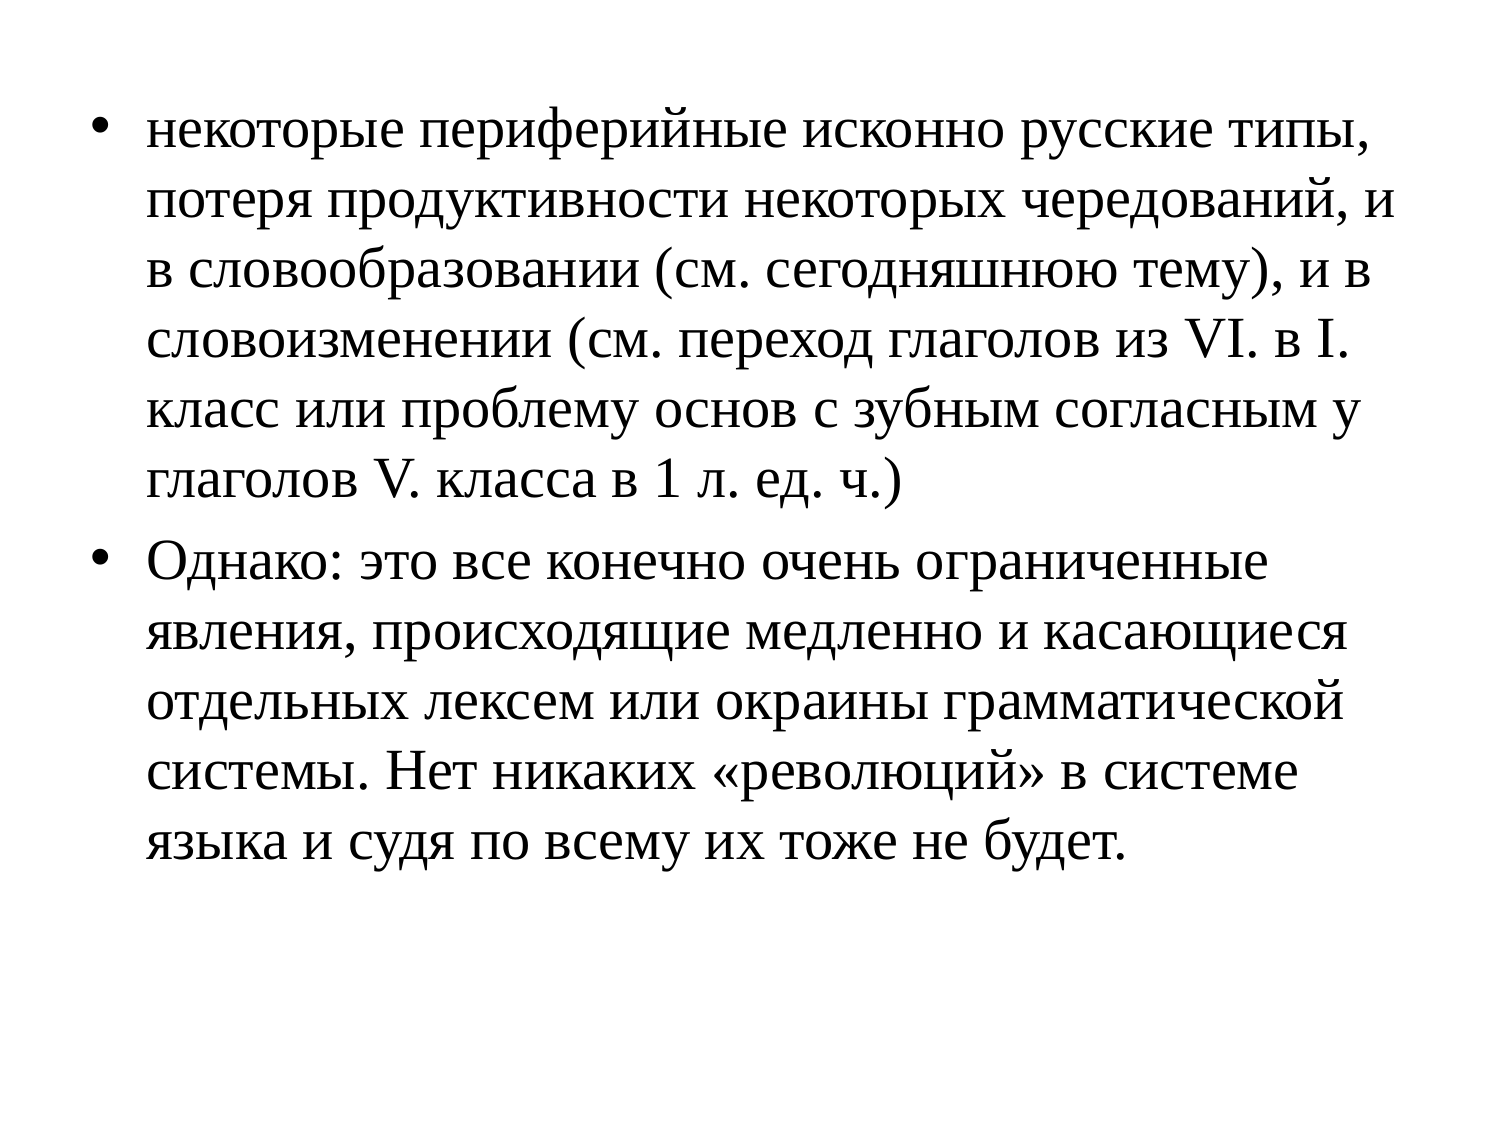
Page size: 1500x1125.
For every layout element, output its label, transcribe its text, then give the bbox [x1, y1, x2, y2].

list некоторые периферийные исконно русские типы, потеря продуктивности некоторых чередований, и в словообразовании (см. сегодняшнюю тему), и в словоизменении (см. переход глаголов из VI. в I. класс или проблему основ с зубным согласным у глаголов V. класса в 1 л. ед. ч.) Однако: это все конечно очень ограниченные явления, происходящие медленно и касающиеся отдельных лексем или окраины грамматической системы. Нет никаких «революций» в системе языка и судя по всему их тоже не будет. [75, 82, 1446, 1024]
